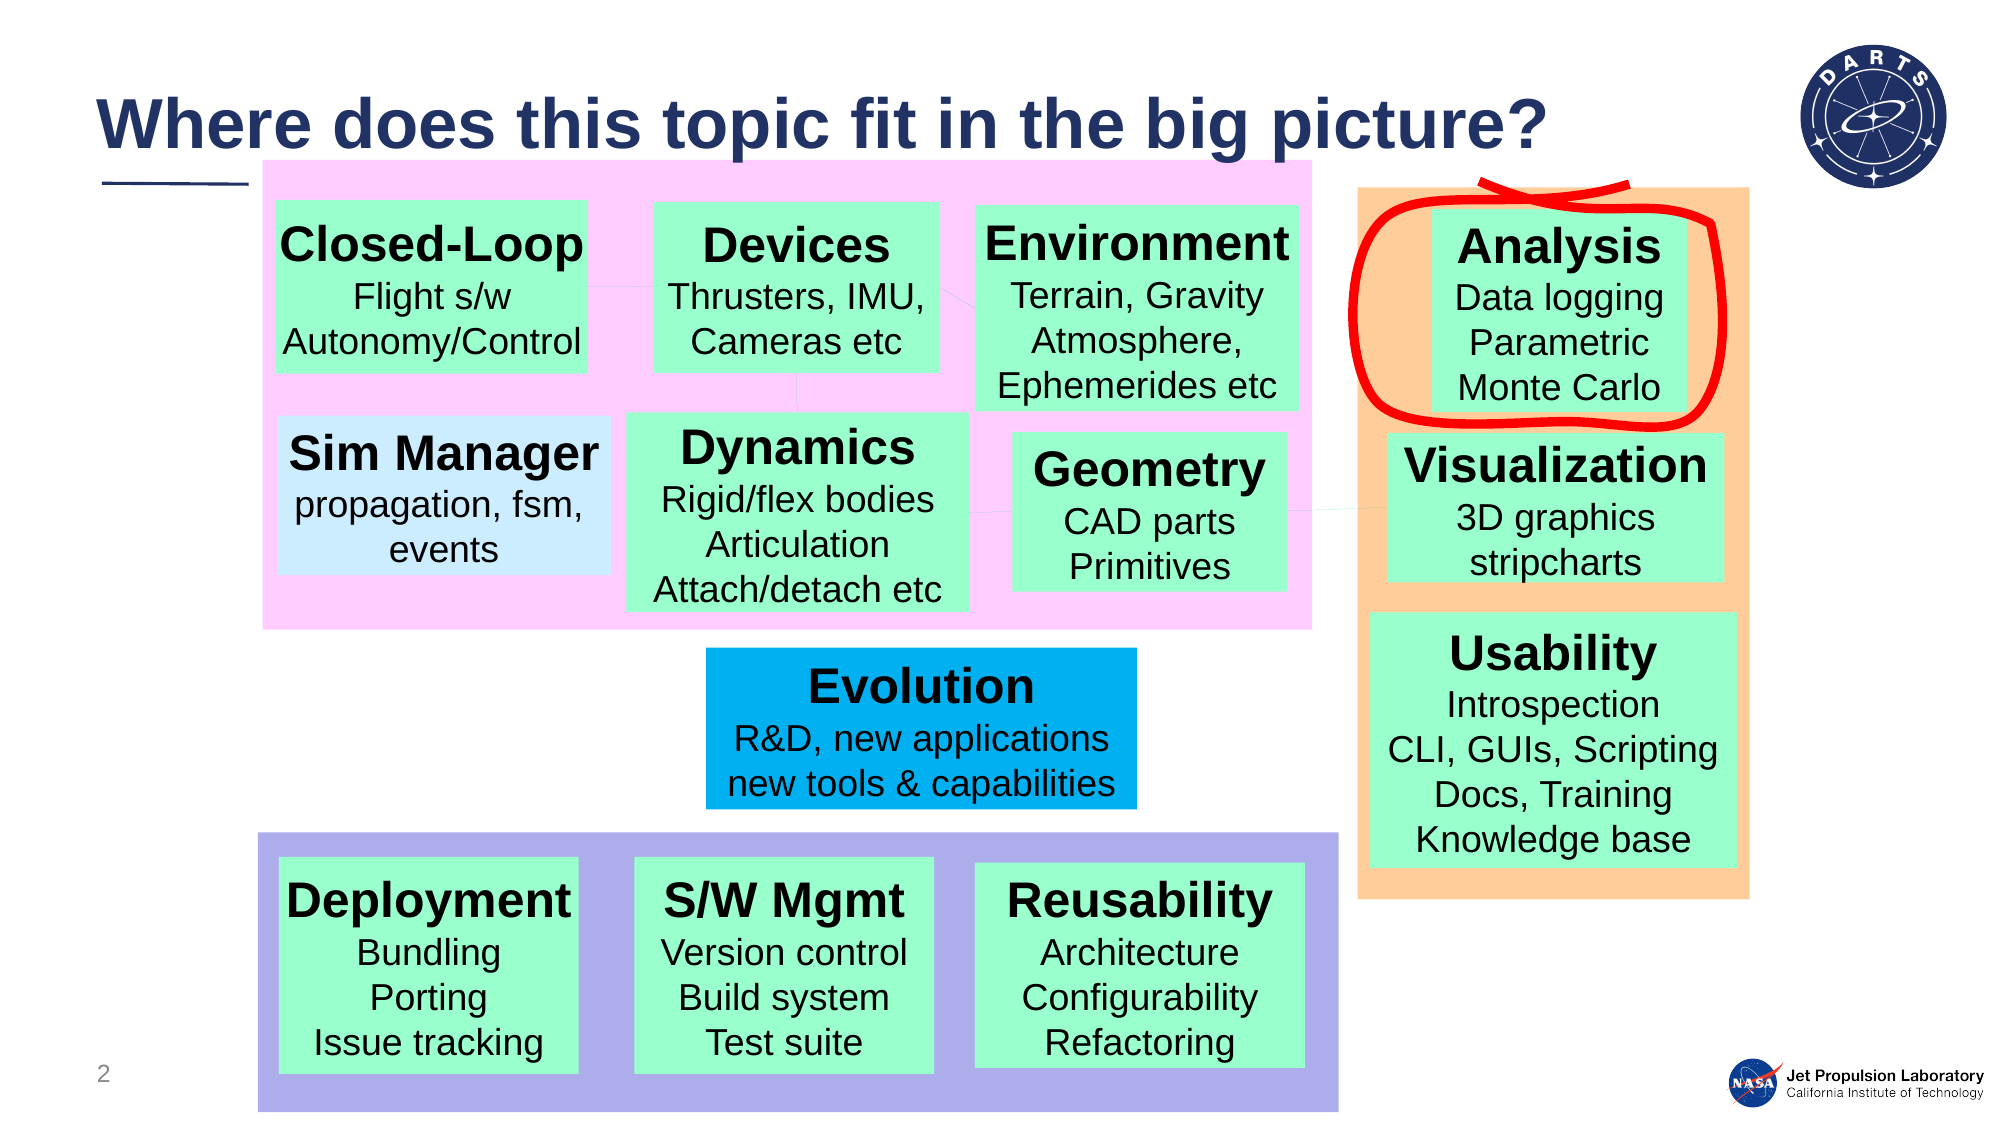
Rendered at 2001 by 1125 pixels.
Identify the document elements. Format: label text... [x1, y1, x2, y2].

text_box Visualization 3D graphics stripcharts [1387, 432, 1725, 583]
text_box Closed-Loop Flight s/w Autonomy/Control [275, 199, 588, 374]
picture [1796, 41, 1951, 192]
text_box [257, 832, 1339, 1113]
text_box Usability Introspection CLI, GUIs, Scripting Docs, Training Knowledge base [1369, 612, 1737, 869]
text_box Environment Terrain, Gravity Atmosphere, Ephemerides etc [974, 204, 1300, 412]
text_box Sim Manager propagation, fsm, events [277, 415, 611, 576]
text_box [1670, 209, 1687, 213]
text_box Dynamics Rigid/flex bodies Articulation Attach/detach etc [626, 412, 970, 612]
slide_number 2 [81, 1042, 532, 1103]
text_box Reusability Architecture Configurability Refactoring [974, 862, 1305, 1068]
text_box Evolution R&D, new applications new tools & capabilities [706, 647, 1137, 810]
text_box Geometry CAD parts Primitives [1012, 431, 1287, 592]
text_box S/W Mgmt Version control Build system Test suite [634, 856, 935, 1074]
text_box [262, 184, 1313, 630]
text_box [1352, 184, 1723, 428]
text_box [1357, 187, 1750, 900]
title Where does this topic fit in the big picture? [81, 68, 1750, 184]
text_box Deployment Bundling Porting Issue tracking [278, 856, 579, 1074]
picture [1710, 1042, 2000, 1124]
text_box Devices Thrusters, IMU, Cameras etc [653, 202, 941, 373]
